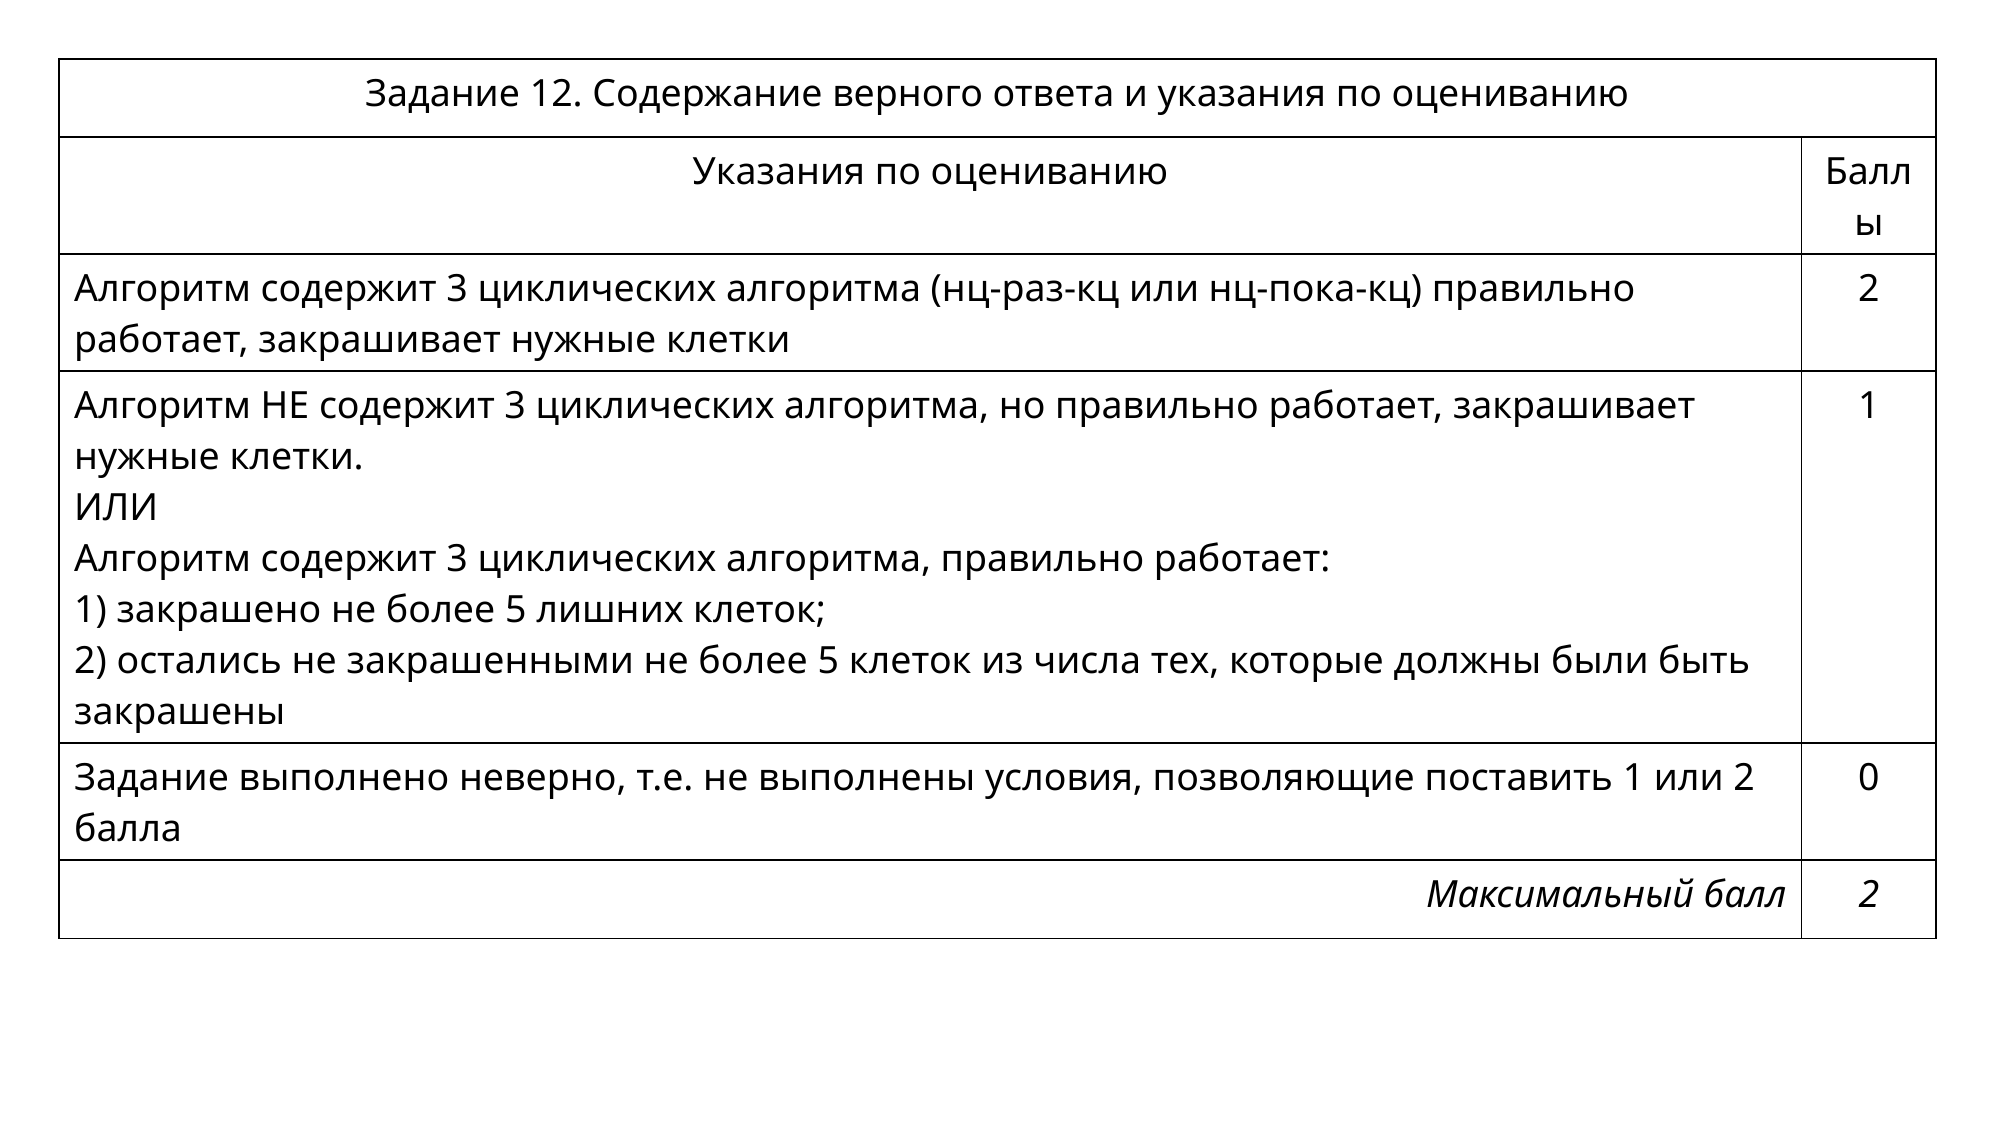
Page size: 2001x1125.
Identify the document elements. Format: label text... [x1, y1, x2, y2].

table_cell 2 [1802, 255, 1935, 370]
table_cell Максимальный балл [60, 861, 1801, 938]
table_cell Задание выполнено неверно, т.е. не выполнены условия, позволяющие поставить 1 или 2 балла [60, 744, 1801, 859]
table_cell 1 [1802, 372, 1935, 742]
table_cell Баллы [1802, 138, 1935, 253]
table_cell Указания по оцениванию [60, 138, 1801, 253]
table_cell 2 [1802, 861, 1935, 938]
table_cell 0 [1802, 744, 1935, 859]
table_cell Алгоритм содержит 3 циклических алгоритма (нц-раз-кц или нц-пока-кц) правильно работает, закрашивает нужные клетки [60, 255, 1801, 370]
table_header Задание 12. Содержание верного ответа и указания по оцениванию [60, 60, 1935, 136]
table_cell Алгоритм НЕ содержит 3 циклических алгоритма, но правильно работает, закрашивает нужные клетки. ИЛИ Алгоритм содержит 3 циклических алгоритма, правильно работает: 1) закрашено не более 5 лишних клеток; 2) остались не закрашенными не более 5 клеток из числа тех, которые должны были быть закрашены [60, 372, 1801, 742]
